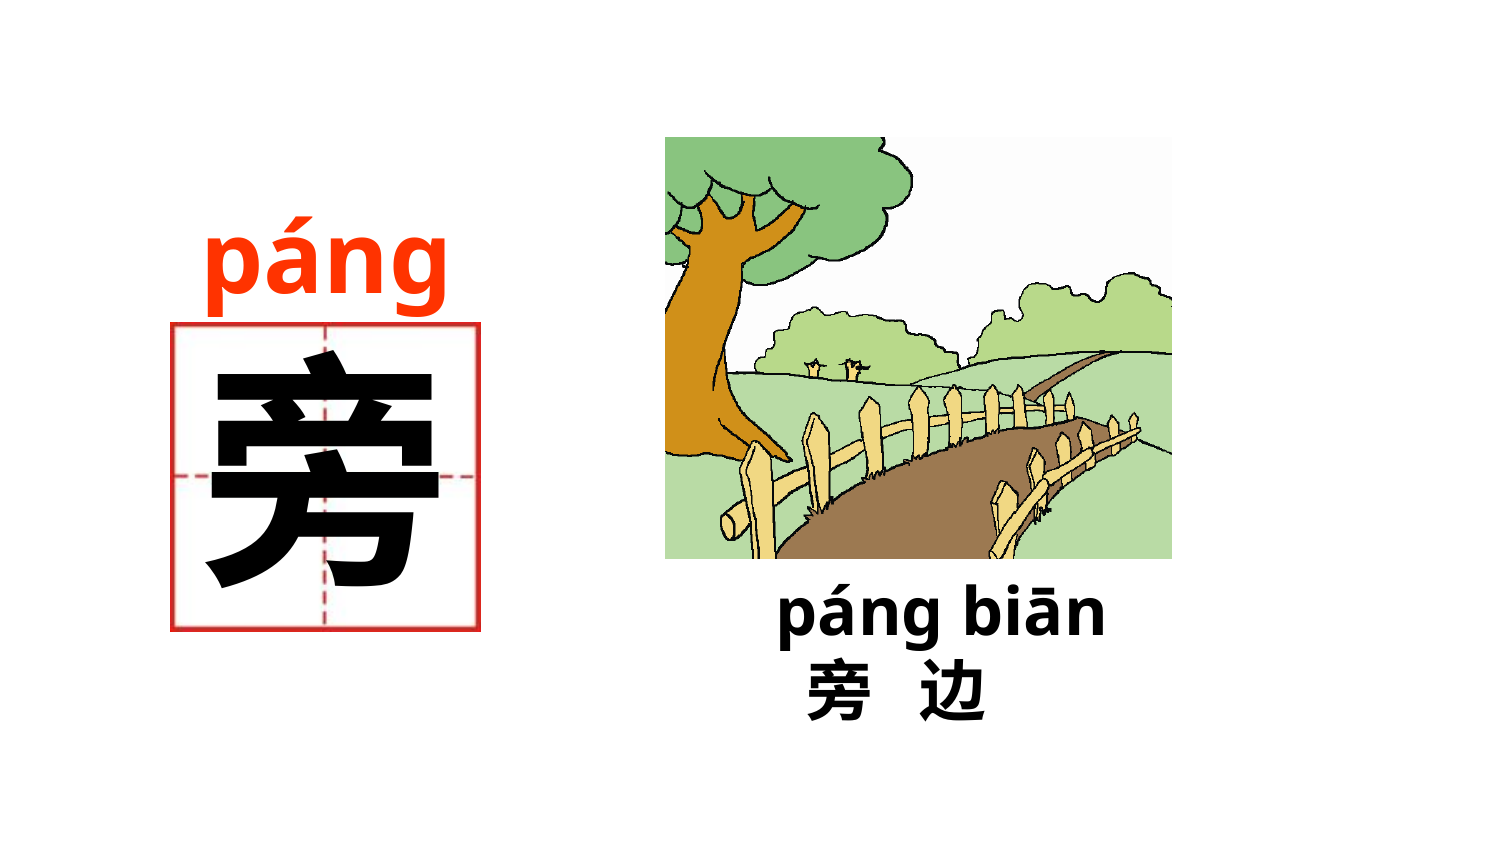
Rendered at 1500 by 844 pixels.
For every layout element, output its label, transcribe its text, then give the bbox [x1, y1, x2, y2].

picture [665, 137, 1172, 559]
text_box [170, 308, 481, 632]
text_box pánɡ biān 旁 边 [760, 561, 1123, 737]
text_box pánɡ [185, 185, 468, 308]
